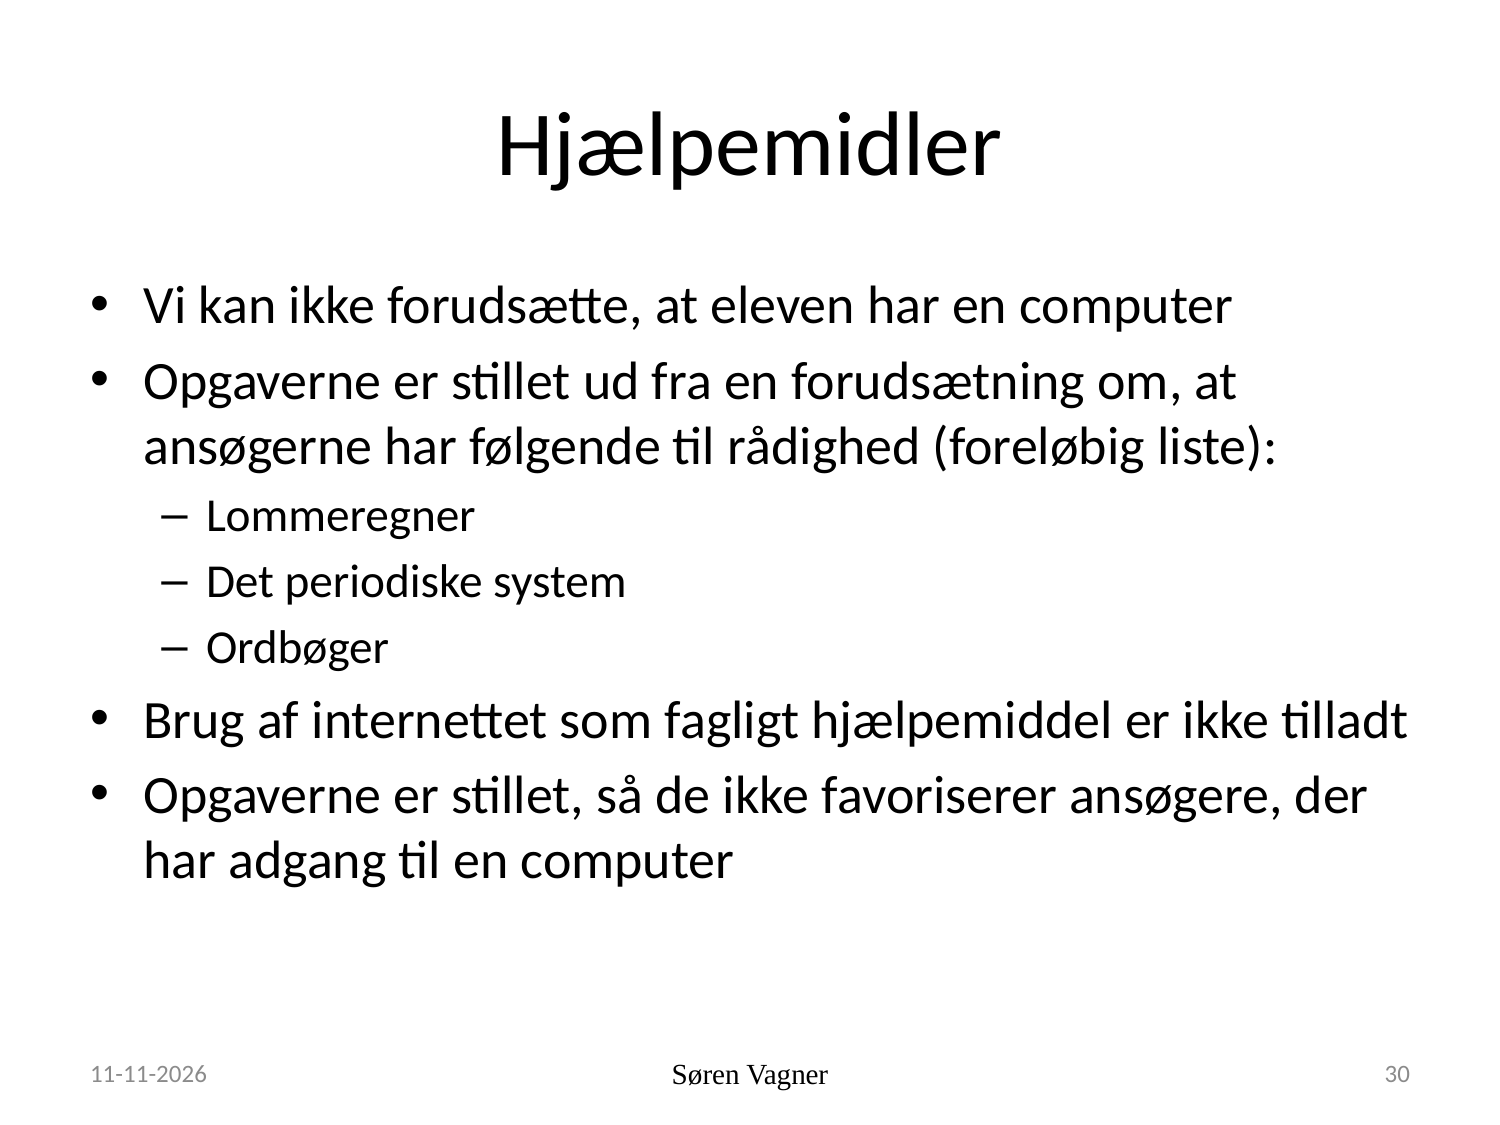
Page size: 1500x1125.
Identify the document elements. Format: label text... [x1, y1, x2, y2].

title Hjælpemidler [75, 45, 1425, 233]
footer Søren Vagner [512, 1042, 988, 1103]
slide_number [75, 1042, 425, 1103]
list Vi kan ikke forudsætte, at eleven har en computer Opgaverne er stillet ud fra en forudsætning om, at ansøgerne har følgende til rådighed (foreløbig liste): Lommeregner Det periodiske system Ordbøger Brug af internettet som fagligt hjælpemiddel er ikke tilladt Opgaverne er stillet, så de ikke favoriserer ansøgere, der har adgang til en computer [75, 262, 1425, 1005]
slide_number 30 [1074, 1042, 1425, 1103]
